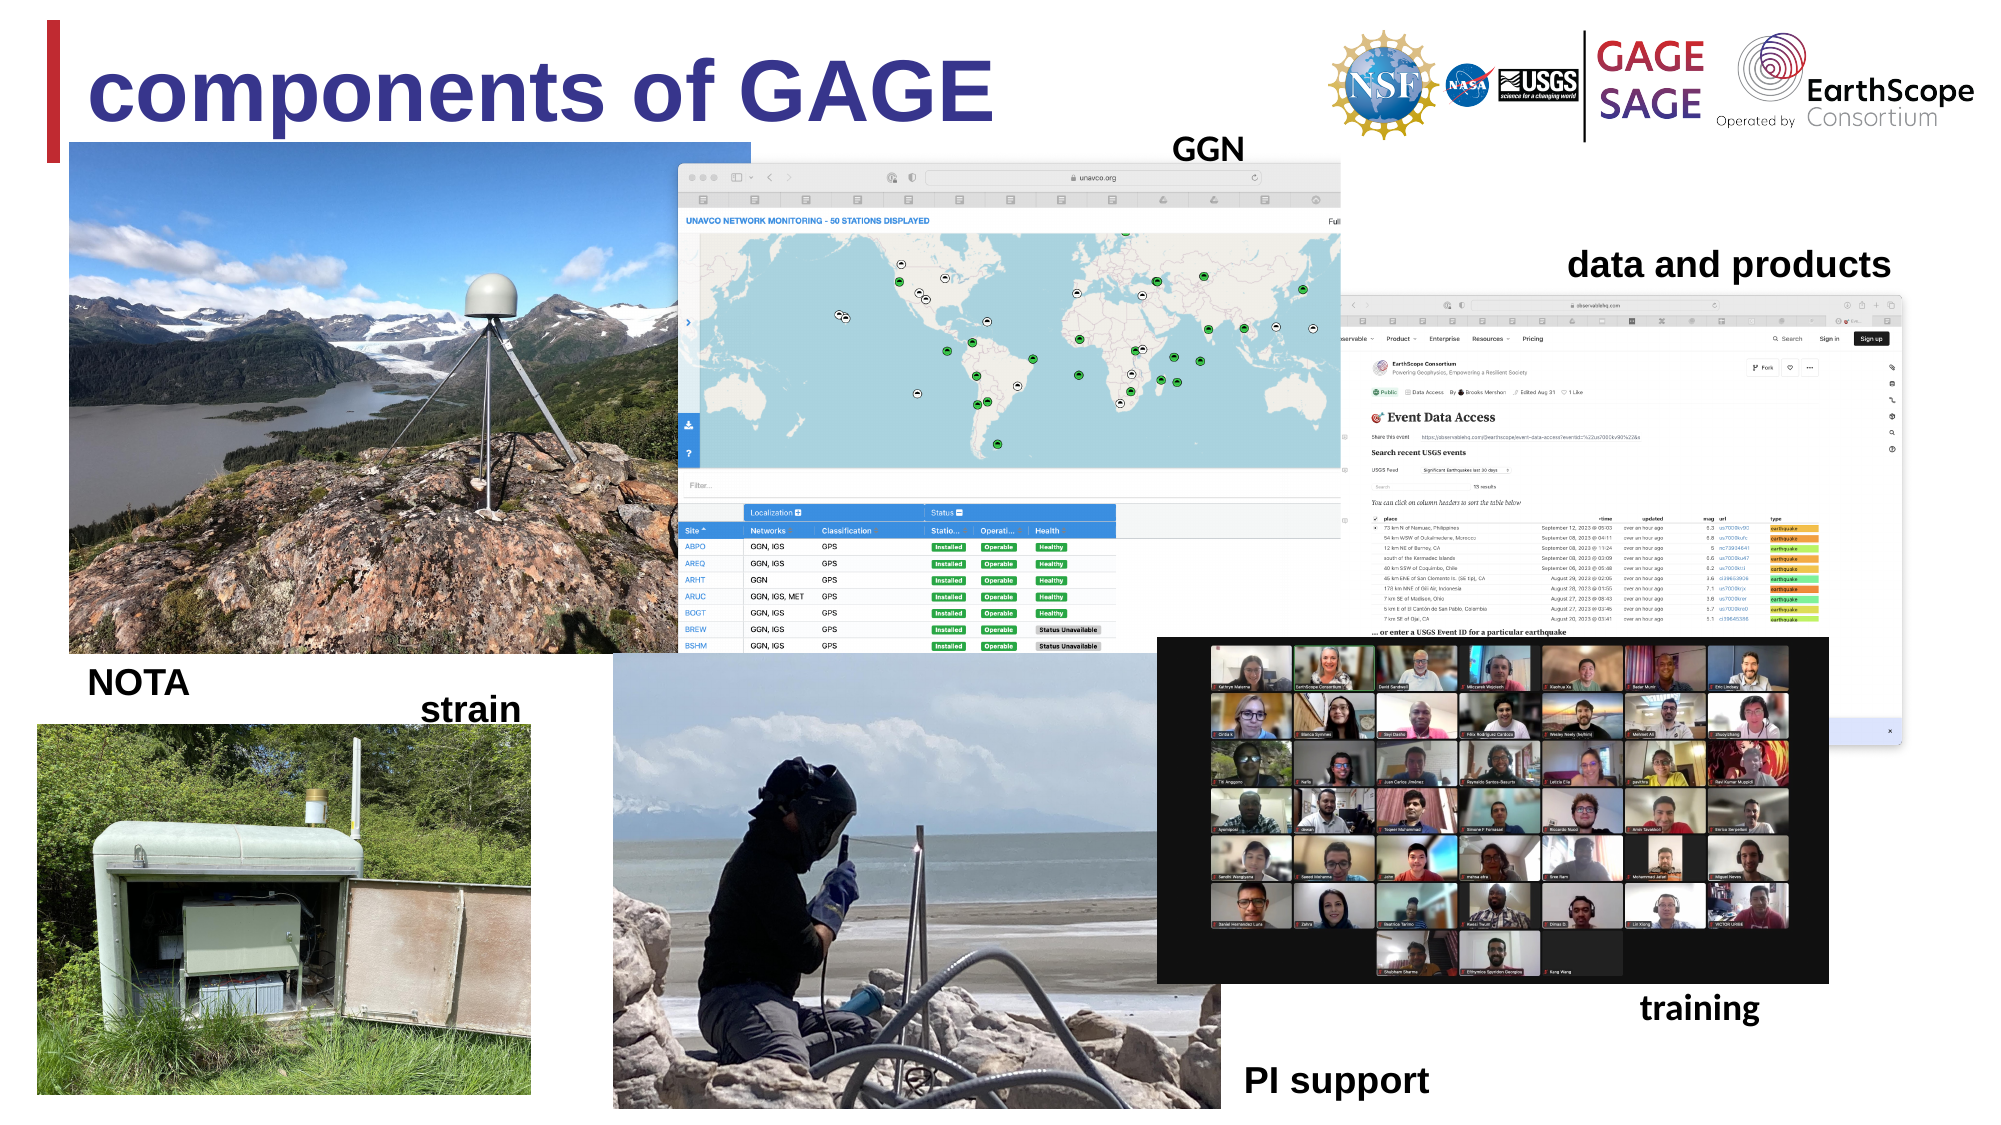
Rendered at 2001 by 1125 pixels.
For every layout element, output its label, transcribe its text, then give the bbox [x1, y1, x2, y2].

text_box GGN [1157, 116, 1375, 177]
text_box PI support [1228, 1048, 1447, 1109]
text_box NOTA [72, 654, 277, 711]
picture [37, 724, 531, 1095]
picture [69, 142, 1915, 1109]
text_box data and products [1552, 232, 1915, 285]
text_box strain [405, 677, 539, 738]
title components of GAGE [72, 22, 1320, 149]
text_box training [1624, 975, 1843, 1036]
picture [1320, 22, 1984, 149]
